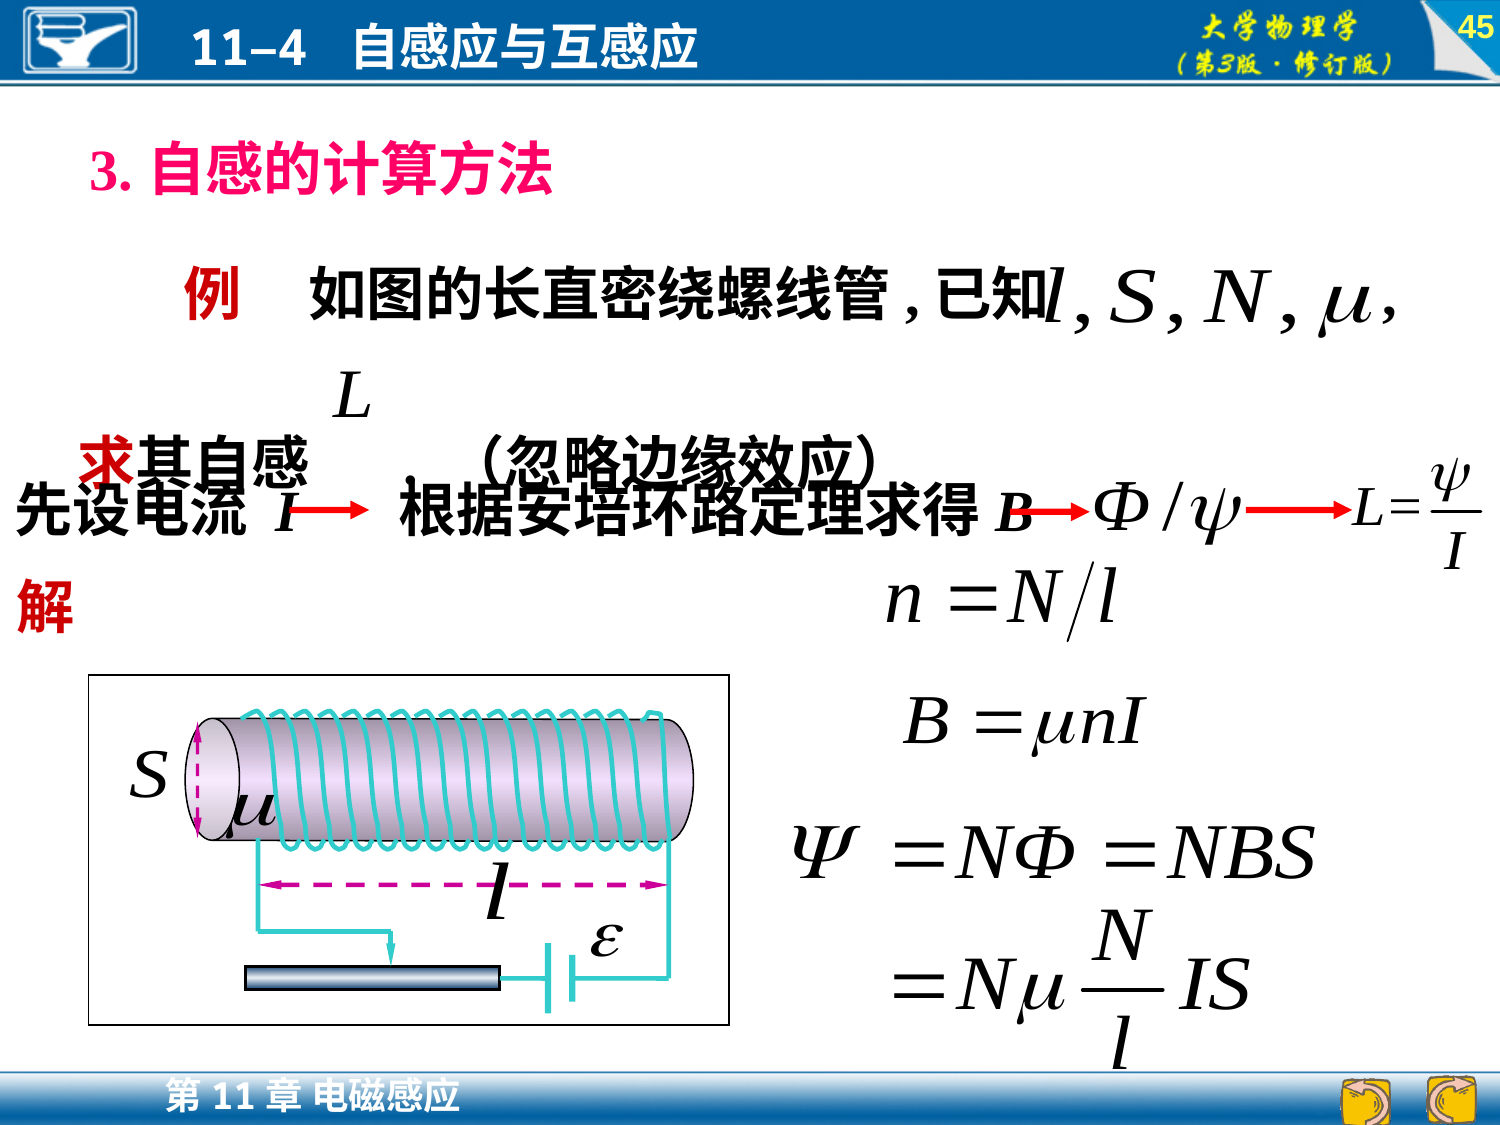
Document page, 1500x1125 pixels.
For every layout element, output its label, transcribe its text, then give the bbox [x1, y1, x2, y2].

text_box 解 [1, 589, 57, 648]
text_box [0, 433, 1500, 583]
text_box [62, 590, 1451, 1026]
text_box 3.自感的计算方法 [74, 125, 763, 210]
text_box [872, 1034, 1274, 1087]
picture [0, 0, 1500, 433]
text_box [62, 249, 1451, 432]
picture [0, 583, 1500, 1125]
footer 45 [1411, 0, 1500, 69]
